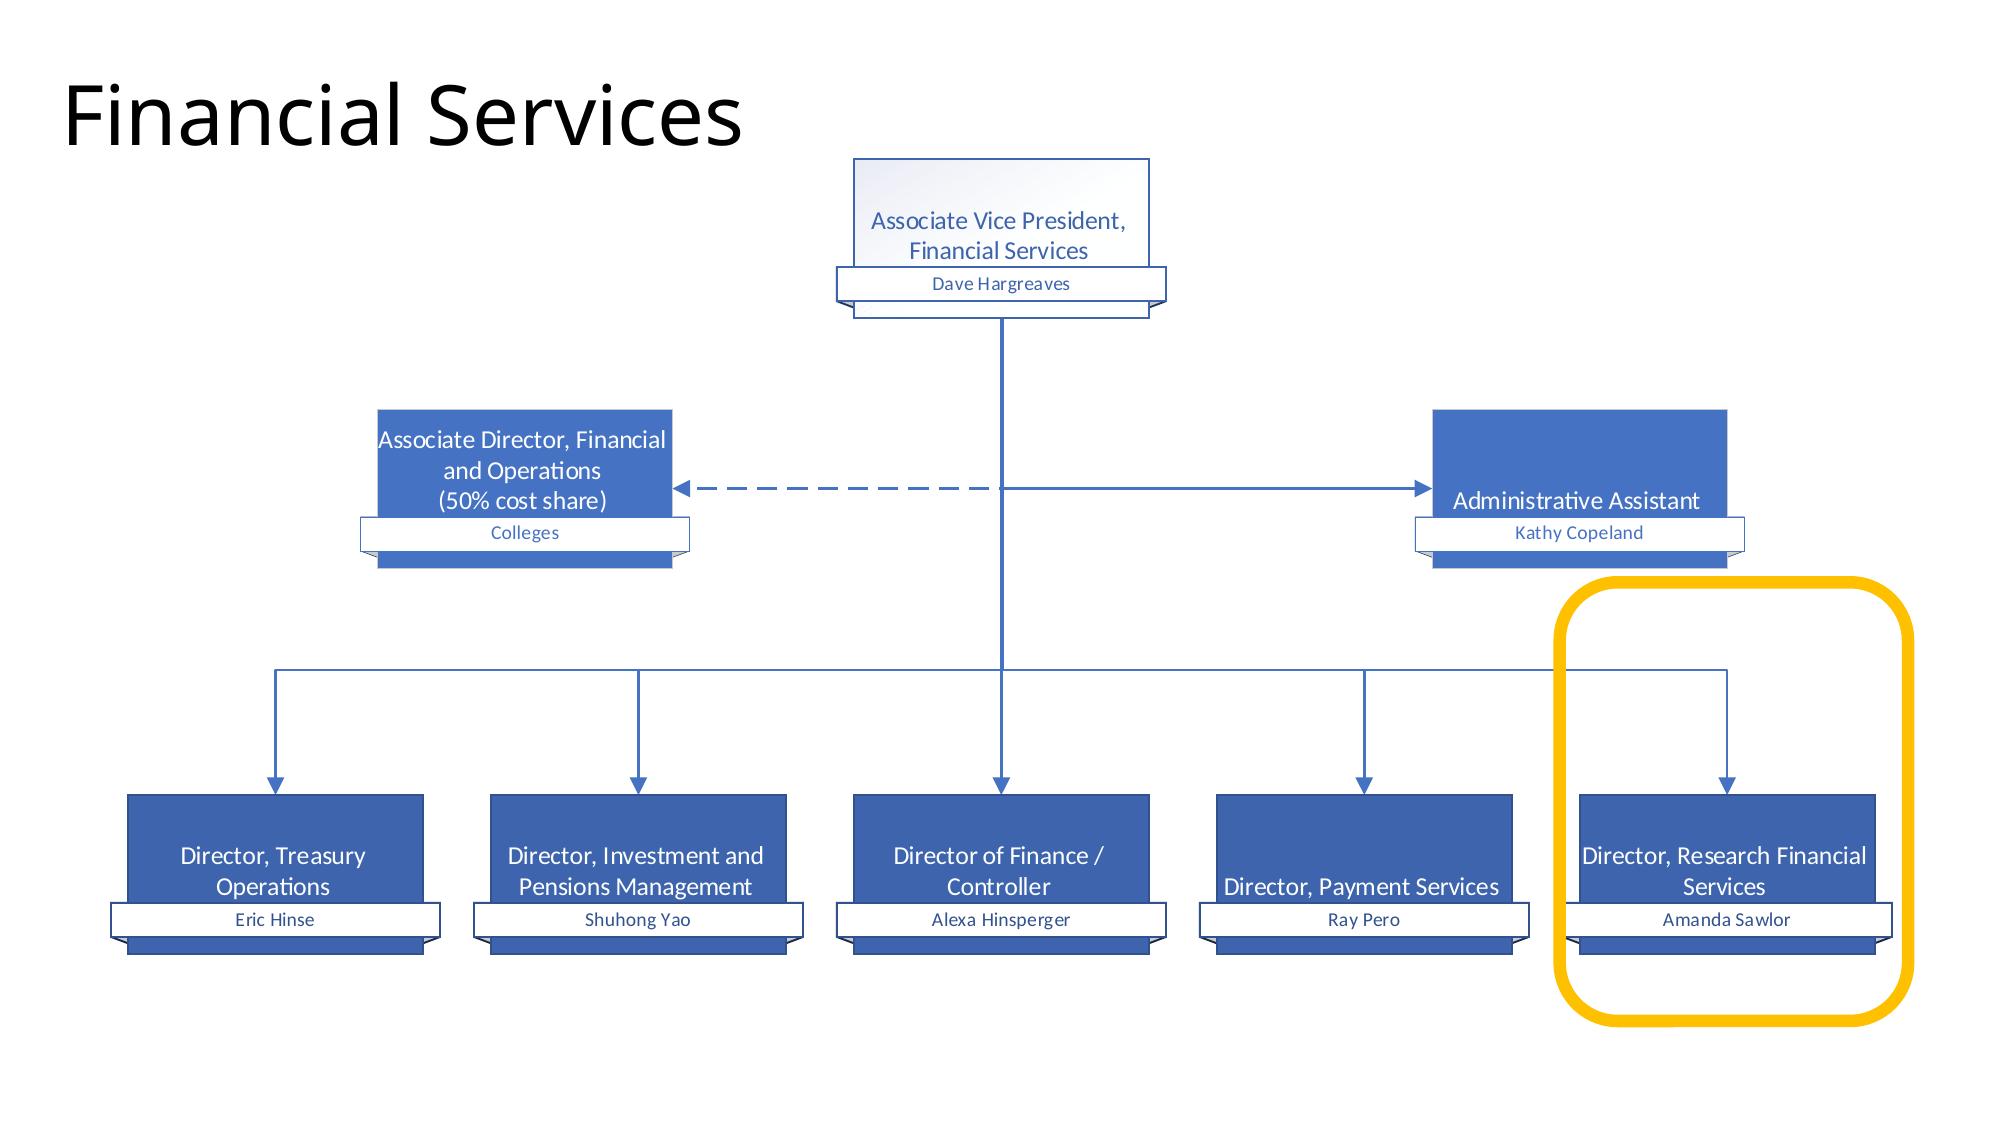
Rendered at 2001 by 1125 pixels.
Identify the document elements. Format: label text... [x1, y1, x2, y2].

text_box Financial Services [46, 66, 907, 306]
text_box [1559, 602, 1910, 1023]
picture [105, 153, 1895, 972]
